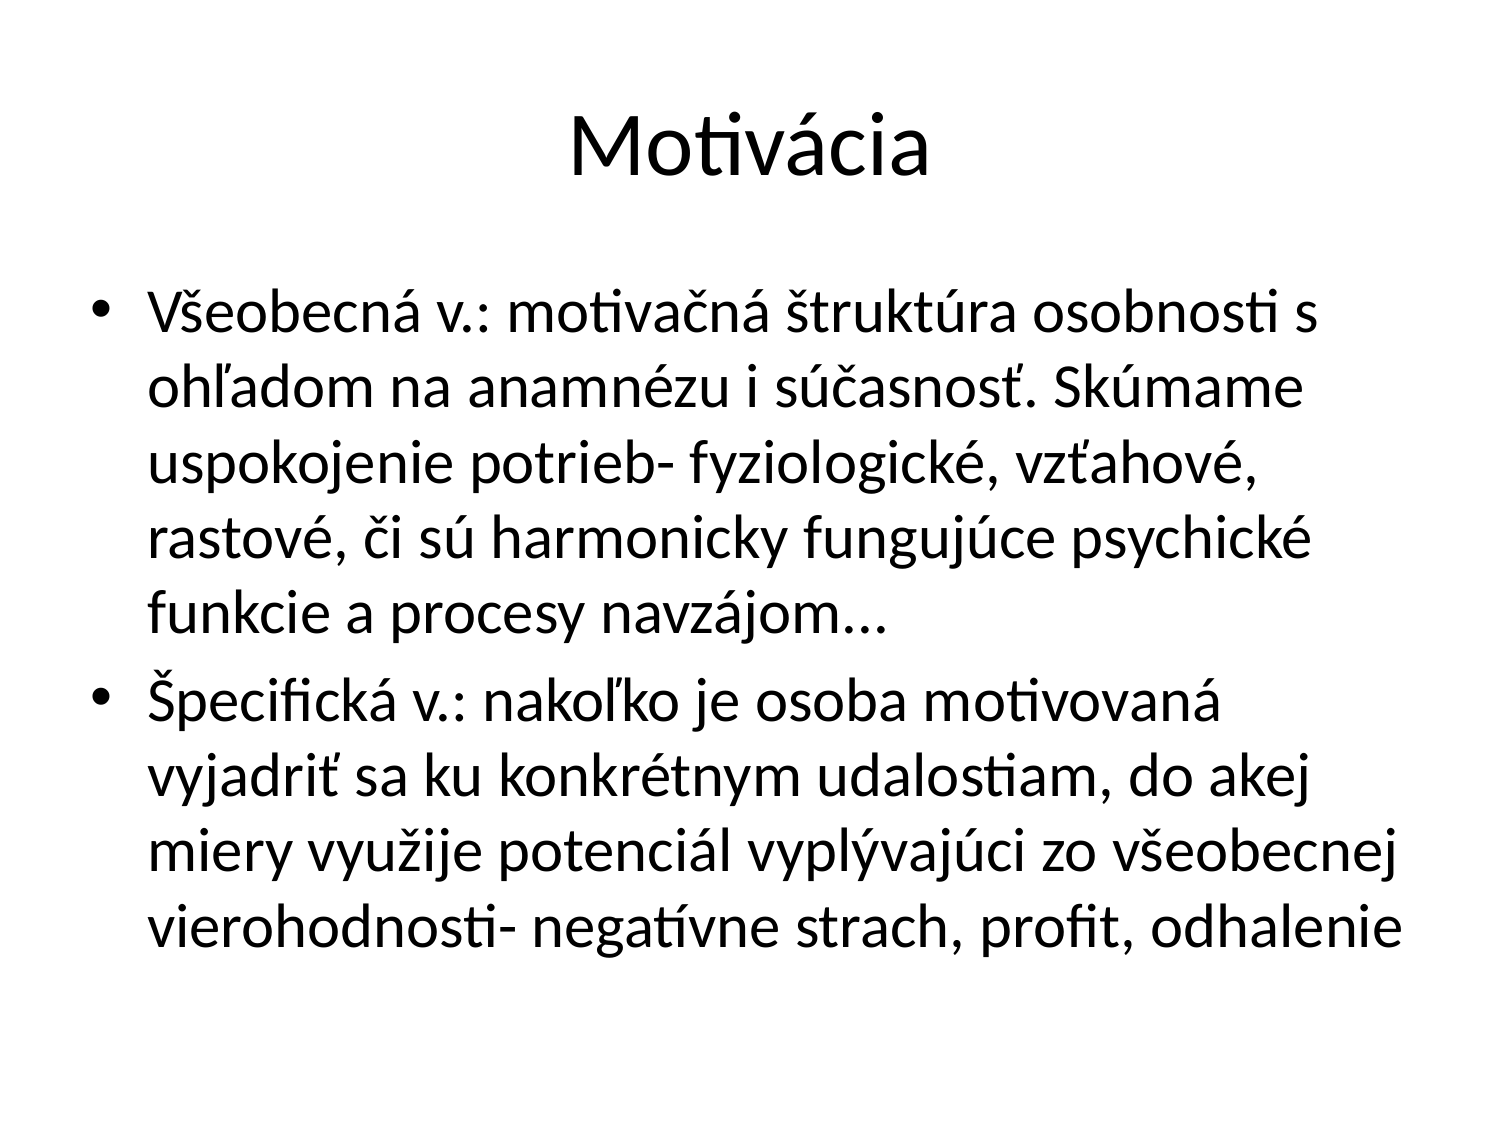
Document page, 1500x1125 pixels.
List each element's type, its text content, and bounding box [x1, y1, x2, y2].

title Motivácia [75, 45, 1425, 233]
list Všeobecná v.: motivačná štruktúra osobnosti s ohľadom na anamnézu i súčasnosť. Skúmame uspokojenie potrieb- fyziologické, vzťahové, rastové, či sú harmonicky fungujúce psychické funkcie a procesy navzájom... Špecifická v.: nakoľko je osoba motivovaná vyjadriť sa ku konkrétnym udalostiam, do akej miery využije potenciál vyplývajúci zo všeobecnej vierohodnosti- negatívne strach, profit, odhalenie [75, 262, 1425, 1005]
